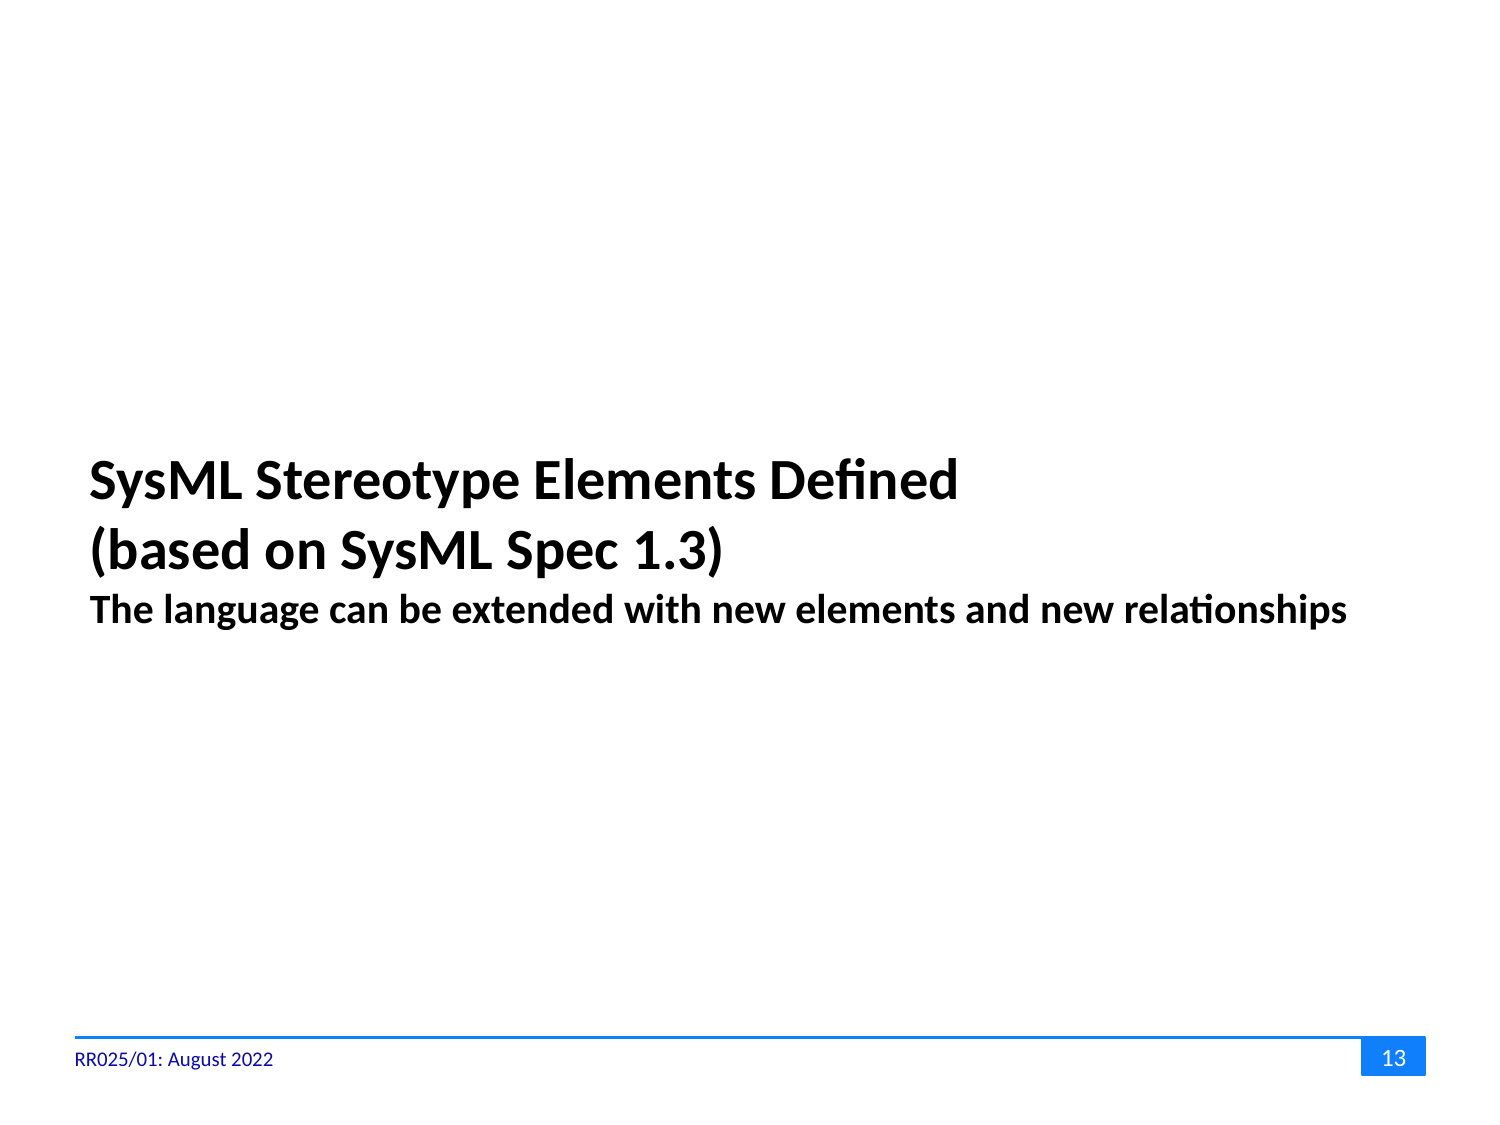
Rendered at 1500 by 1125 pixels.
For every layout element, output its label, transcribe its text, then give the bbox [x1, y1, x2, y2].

text_box SysML Stereotype Elements Defined (based on SysML Spec 1.3) The language can be extended with new elements and new relationships [74, 187, 1425, 1005]
